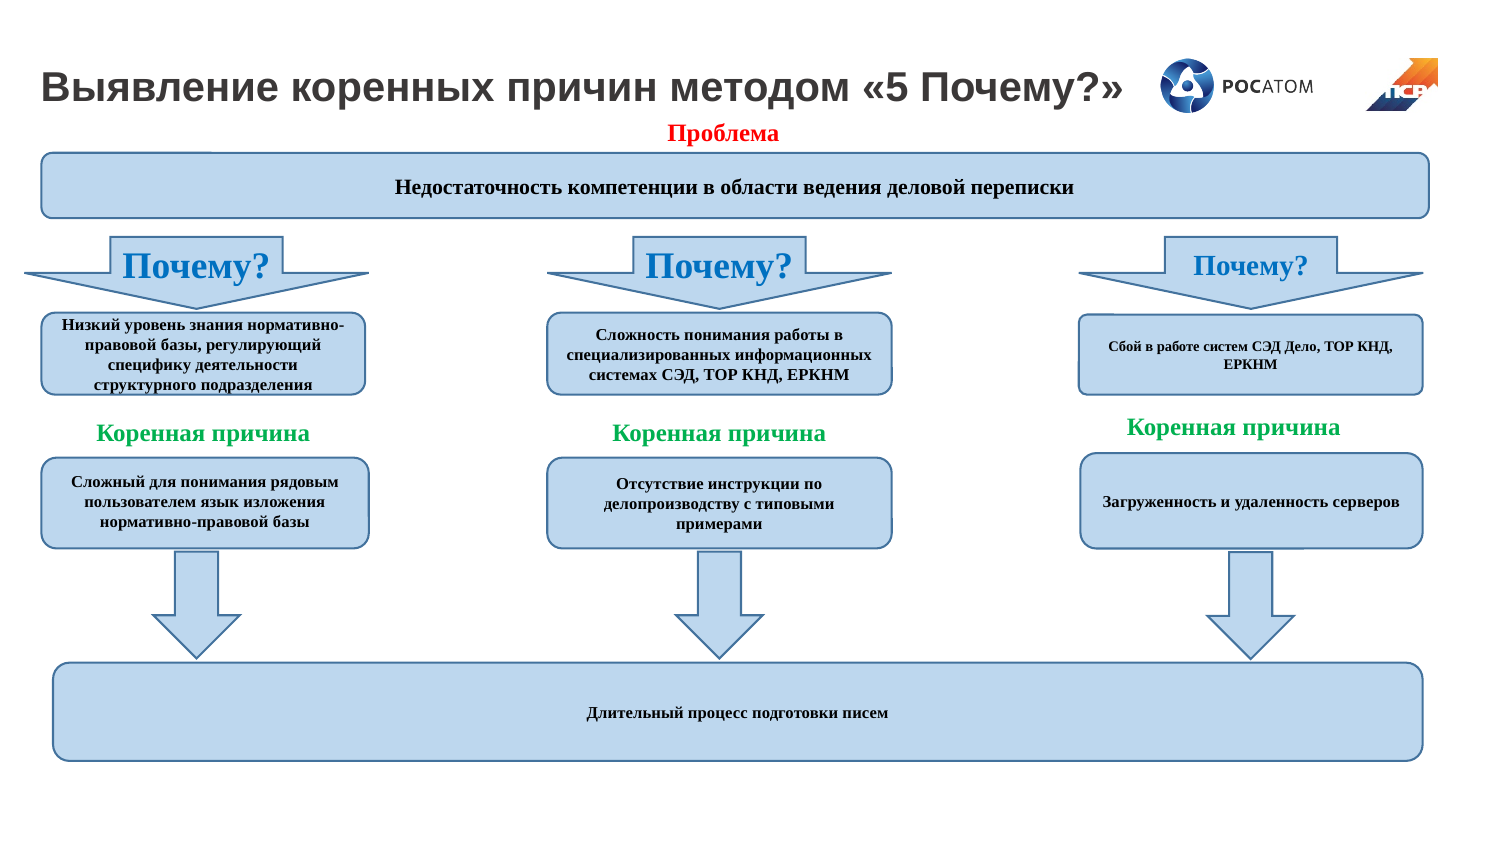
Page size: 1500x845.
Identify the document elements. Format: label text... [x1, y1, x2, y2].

text_box Коренная причина [1061, 404, 1407, 446]
text_box Выявление коренных причин методом «5 Почему?» [29, 54, 1157, 116]
text_box Почему? [24, 235, 369, 310]
text_box [150, 550, 243, 660]
text_box Коренная причина [547, 410, 892, 452]
text_box Низкий уровень знания нормативно-правовой базы, регулирующий специфику деятельности структурного подразделения [40, 311, 367, 396]
picture [1160, 58, 1313, 113]
text_box Недостаточность компетенции в области ведения деловой переписки [40, 151, 1430, 220]
text_box Коренная причина [41, 410, 366, 452]
picture [1365, 58, 1438, 113]
text_box Отсутствие инструкции по делопроизводству с типовыми примерами [546, 456, 893, 550]
text_box Загруженность и удаленность серверов [1079, 452, 1424, 550]
text_box [673, 550, 766, 660]
text_box Сбой в работе систем СЭД Дело, ТОР КНД, ЕРКНМ [1077, 313, 1424, 396]
text_box Почему? [1078, 235, 1424, 310]
text_box Сложный для понимания рядовым пользователем язык изложения нормативно-правовой базы [40, 456, 370, 550]
text_box [1204, 551, 1297, 661]
text_box Проблема [551, 110, 896, 151]
text_box Длительный процесс подготовки писем [51, 661, 1424, 762]
text_box Почему? [547, 235, 892, 310]
text_box Сложность понимания работы в специализированных информационных системах СЭД, ТОР КНД, ЕРКНМ [546, 311, 893, 396]
